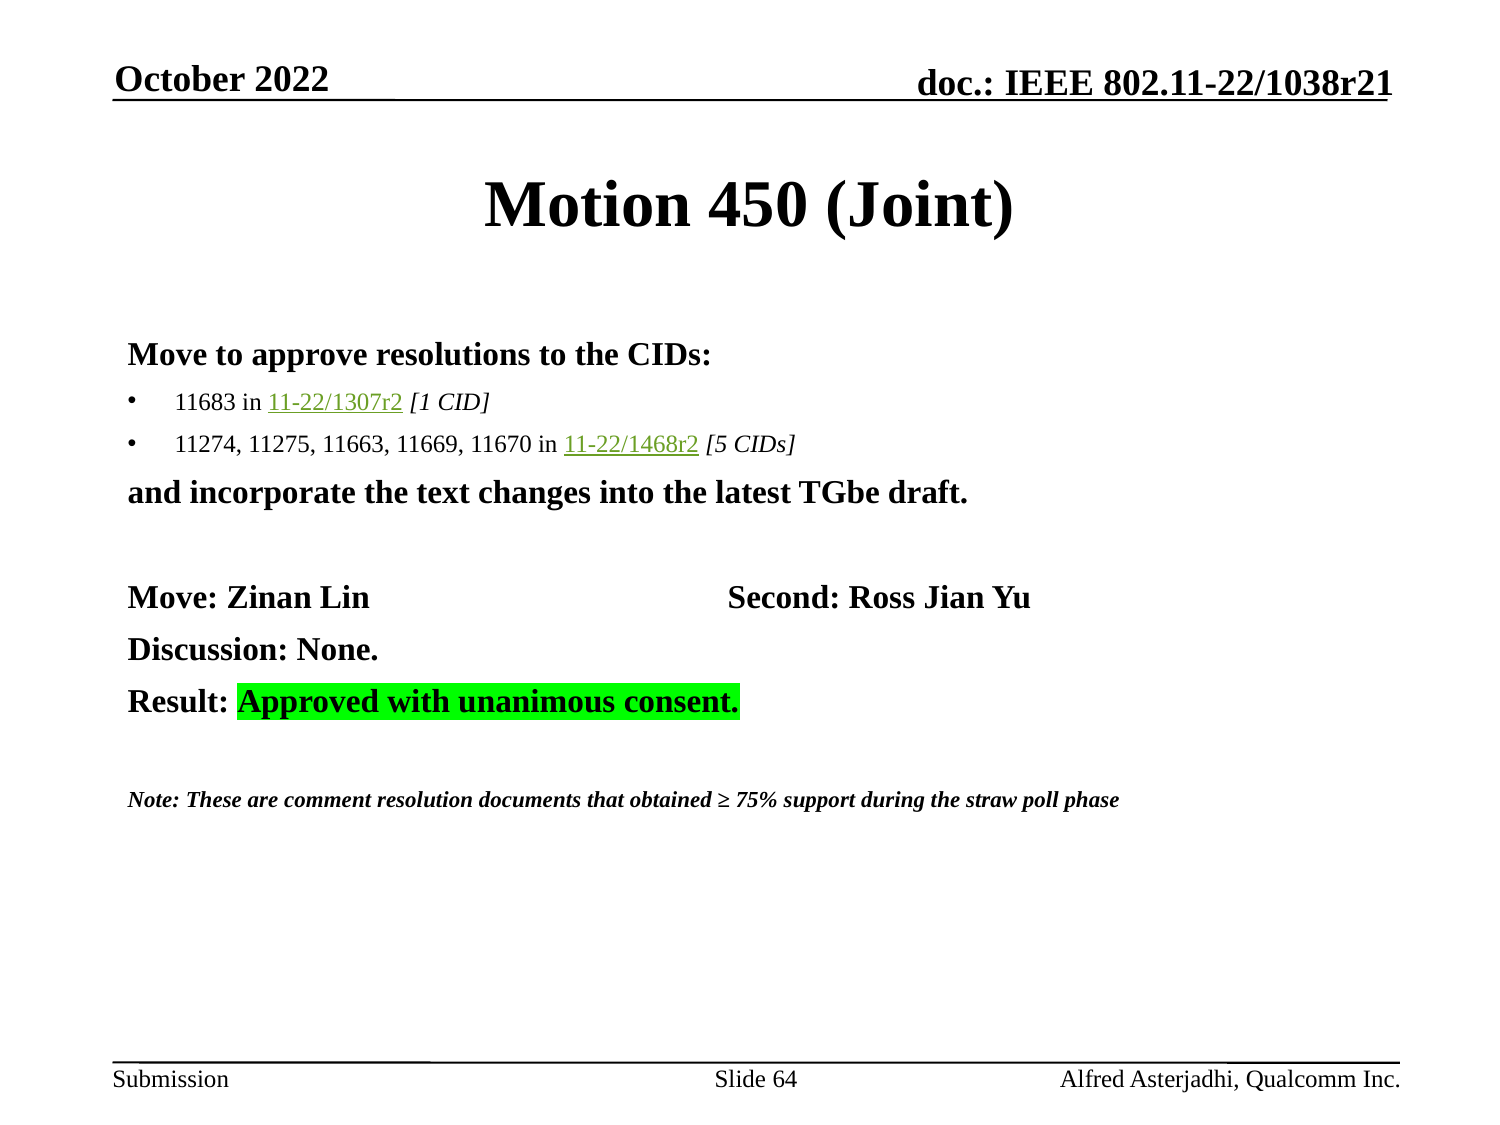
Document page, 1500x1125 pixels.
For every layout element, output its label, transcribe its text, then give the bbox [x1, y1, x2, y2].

slide_number Slide 64 [712, 1061, 800, 1123]
footer Alfred Asterjadhi, Qualcomm Inc. [878, 1061, 1402, 1093]
list Move to approve resolutions to the CIDs: 11683 in 11-22/1307r2 [1 CID] 11274, 11275, 11663, 11669, 11670 in 11-22/1468r2 [5 CIDs] and incorporate the text changes into the latest TGbe draft. Move: Zinan Lin Second: Ross Jian Yu Discussion: None. Result: Approved with unanimous consent. Note: These are comment resolution documents that obtained ≥ 75% support during the straw poll phase [112, 324, 1388, 1063]
title Motion 450 (Joint) [112, 112, 1388, 288]
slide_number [114, 54, 423, 100]
